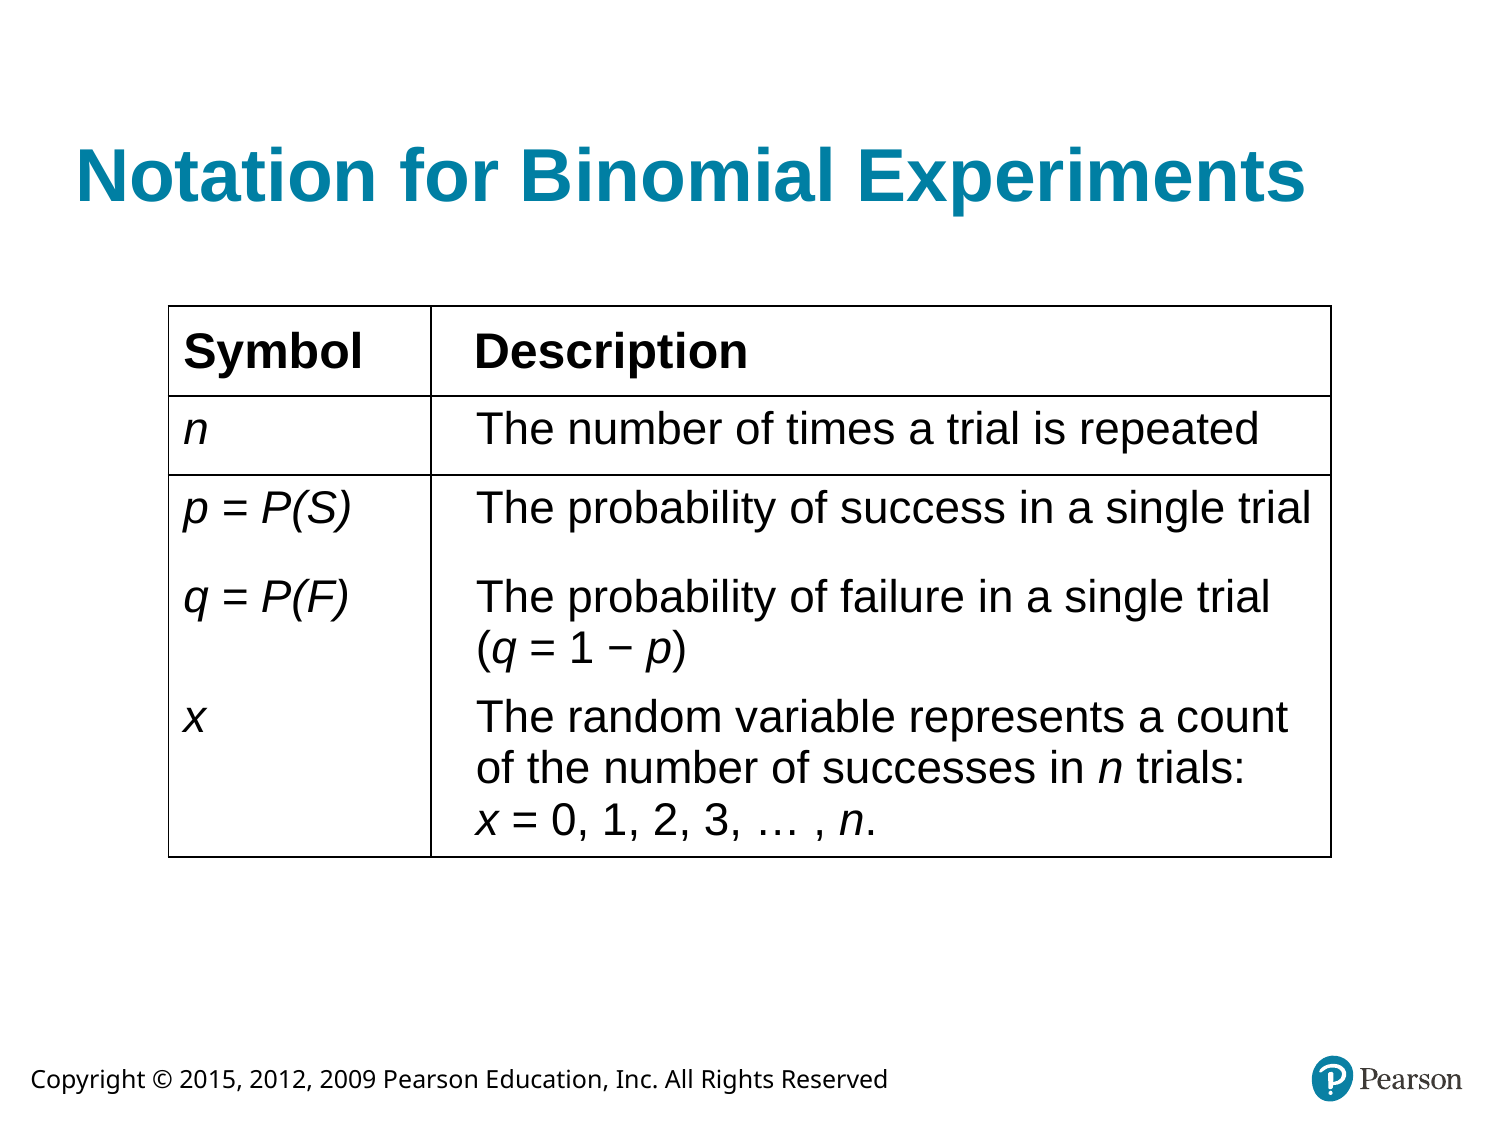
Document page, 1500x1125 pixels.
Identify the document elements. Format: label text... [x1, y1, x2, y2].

table_cell q = P(F) [169, 563, 430, 684]
table_cell x [169, 684, 430, 856]
table_header Description [432, 307, 1330, 395]
table_cell p = P(S) [169, 476, 430, 563]
title Notation for Binomial Experiments [75, 36, 1425, 217]
table_cell The probability of failure in a single trial (q = 1 − p) [432, 563, 1330, 684]
table_cell n [169, 397, 430, 474]
table_cell The number of times a trial is repeated [432, 397, 1330, 474]
table_cell The random variable represents a count of the number of successes in n trials: x = 0, 1, 2, 3, … , n. [432, 684, 1330, 856]
table_cell The probability of success in a single trial [432, 476, 1330, 563]
table_header Symbol [169, 307, 430, 395]
